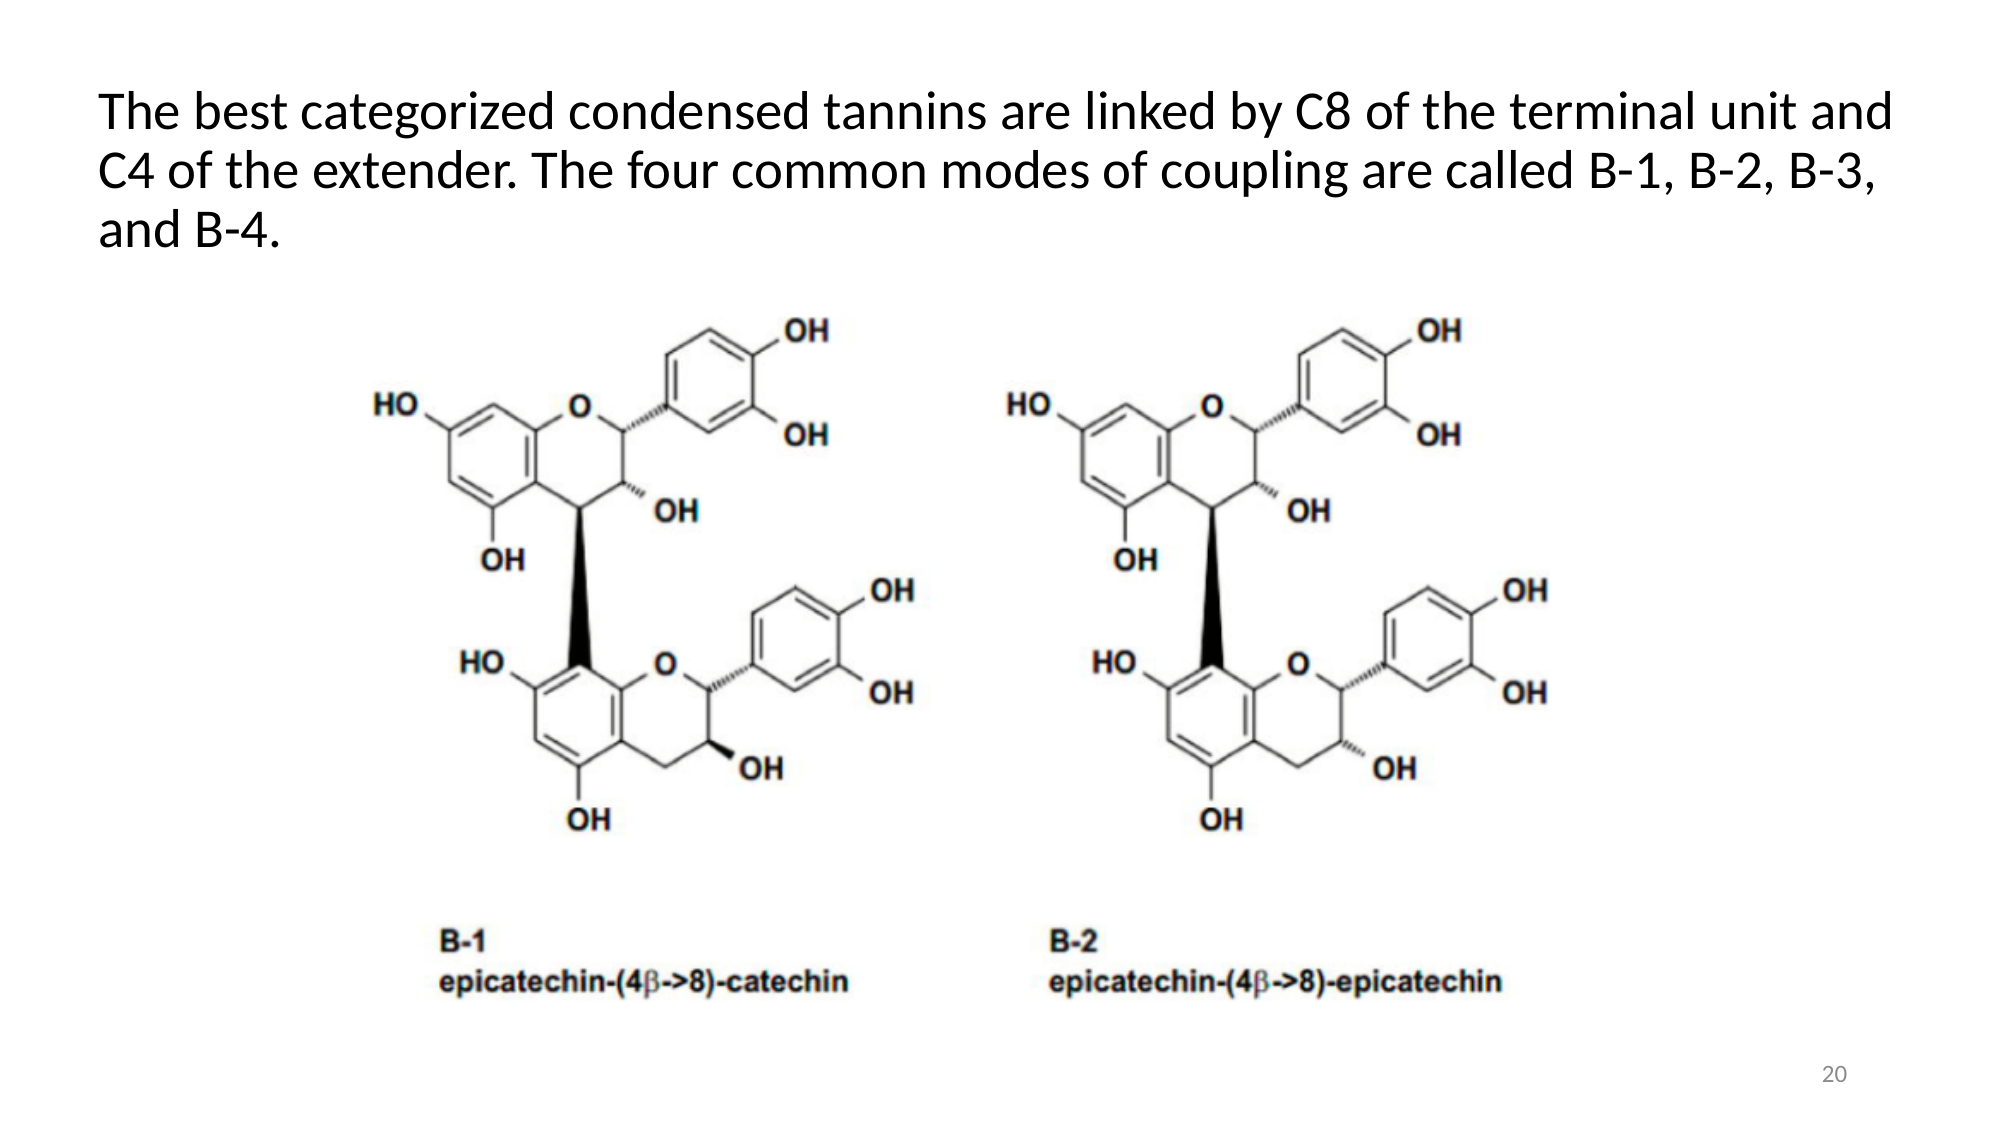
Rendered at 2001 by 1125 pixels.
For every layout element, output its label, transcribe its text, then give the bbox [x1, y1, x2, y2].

picture [318, 309, 1695, 1024]
list The best categorized condensed tannins are linked by C8 of the terminal unit and C4 of the extender. The four common modes of coupling are called B-1, B-2, B-3, and B-4. [83, 74, 1944, 267]
slide_number 20 [1412, 1042, 1863, 1103]
